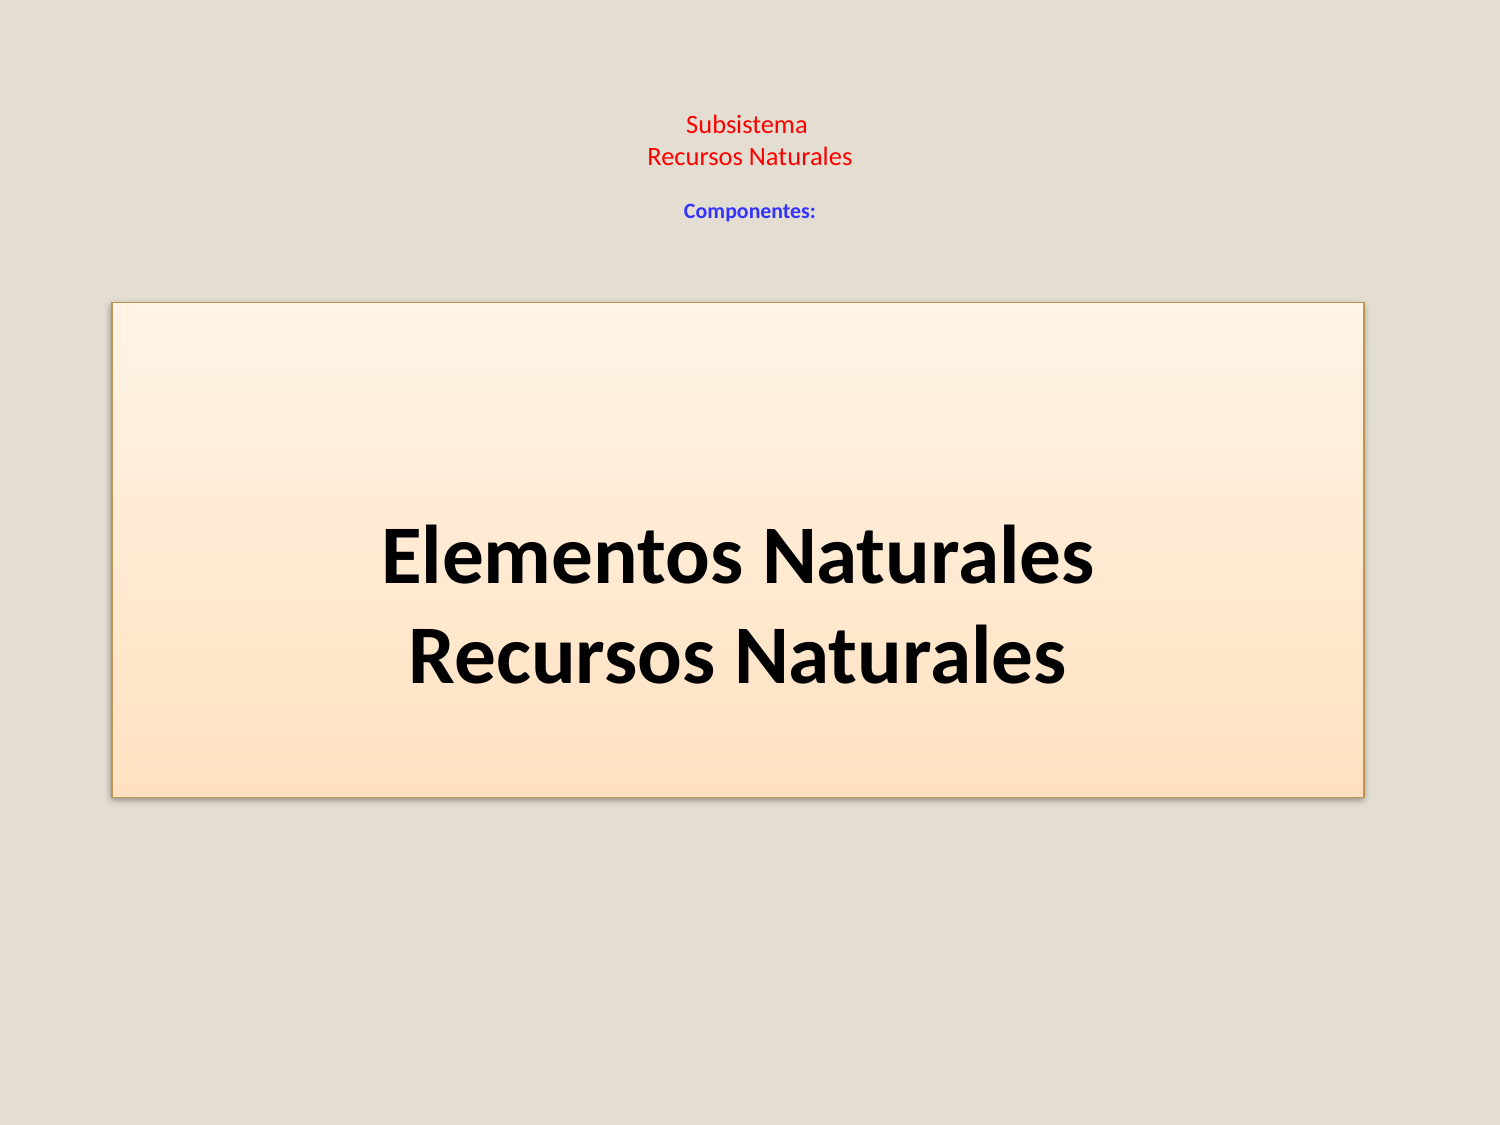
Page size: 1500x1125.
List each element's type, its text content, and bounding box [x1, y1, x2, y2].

text_box Elementos Naturales Recursos Naturales [111, 302, 1365, 798]
title Subsistema Recursos Naturales Componentes: [75, 45, 1425, 233]
